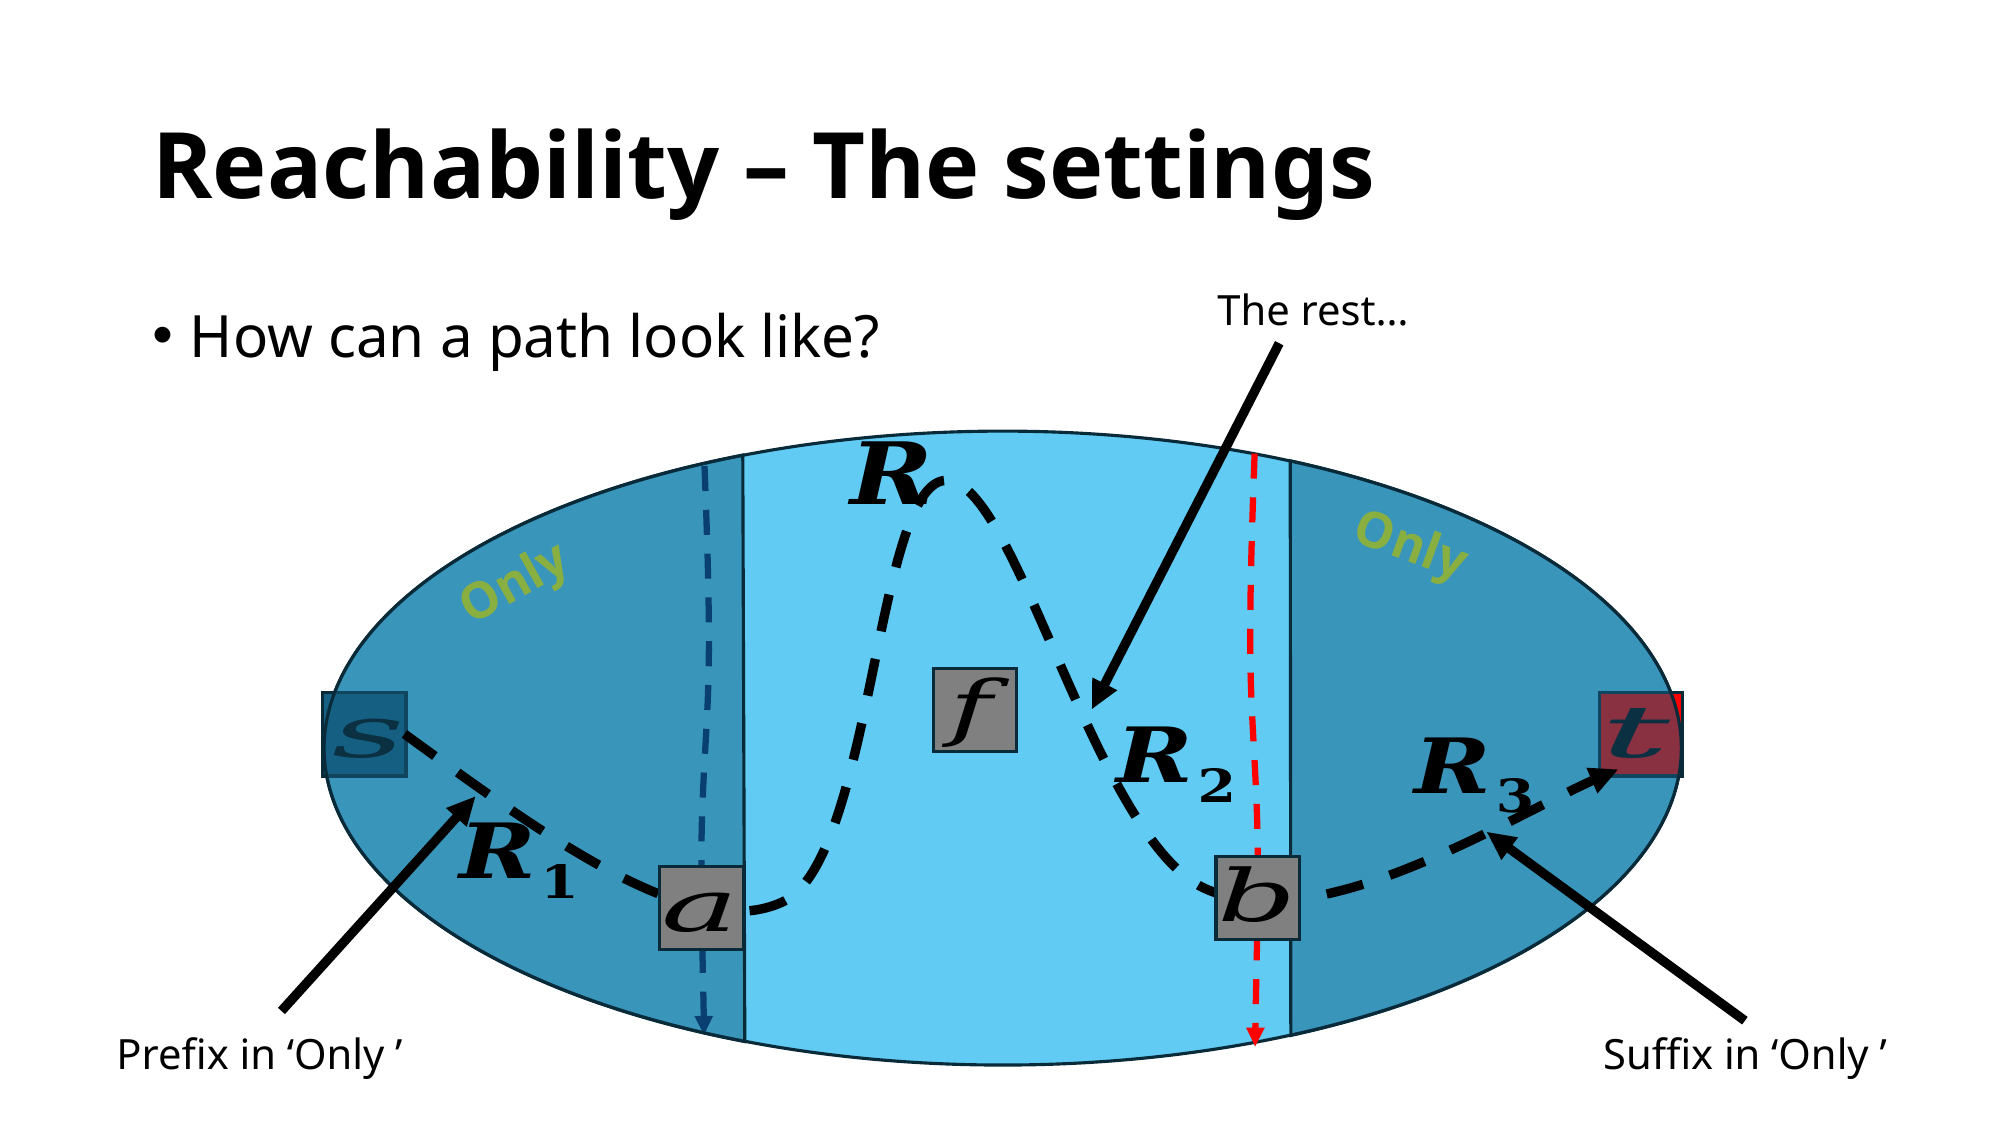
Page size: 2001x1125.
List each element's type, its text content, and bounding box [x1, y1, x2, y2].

list How can a path look like? [137, 299, 1863, 1093]
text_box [280, 796, 476, 1012]
text_box [403, 479, 1129, 913]
title Reachability – The settings [137, 59, 1863, 278]
text_box The rest… [1202, 276, 1424, 342]
text_box [1115, 756, 1618, 899]
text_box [1091, 342, 1280, 710]
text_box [1486, 831, 1746, 1022]
